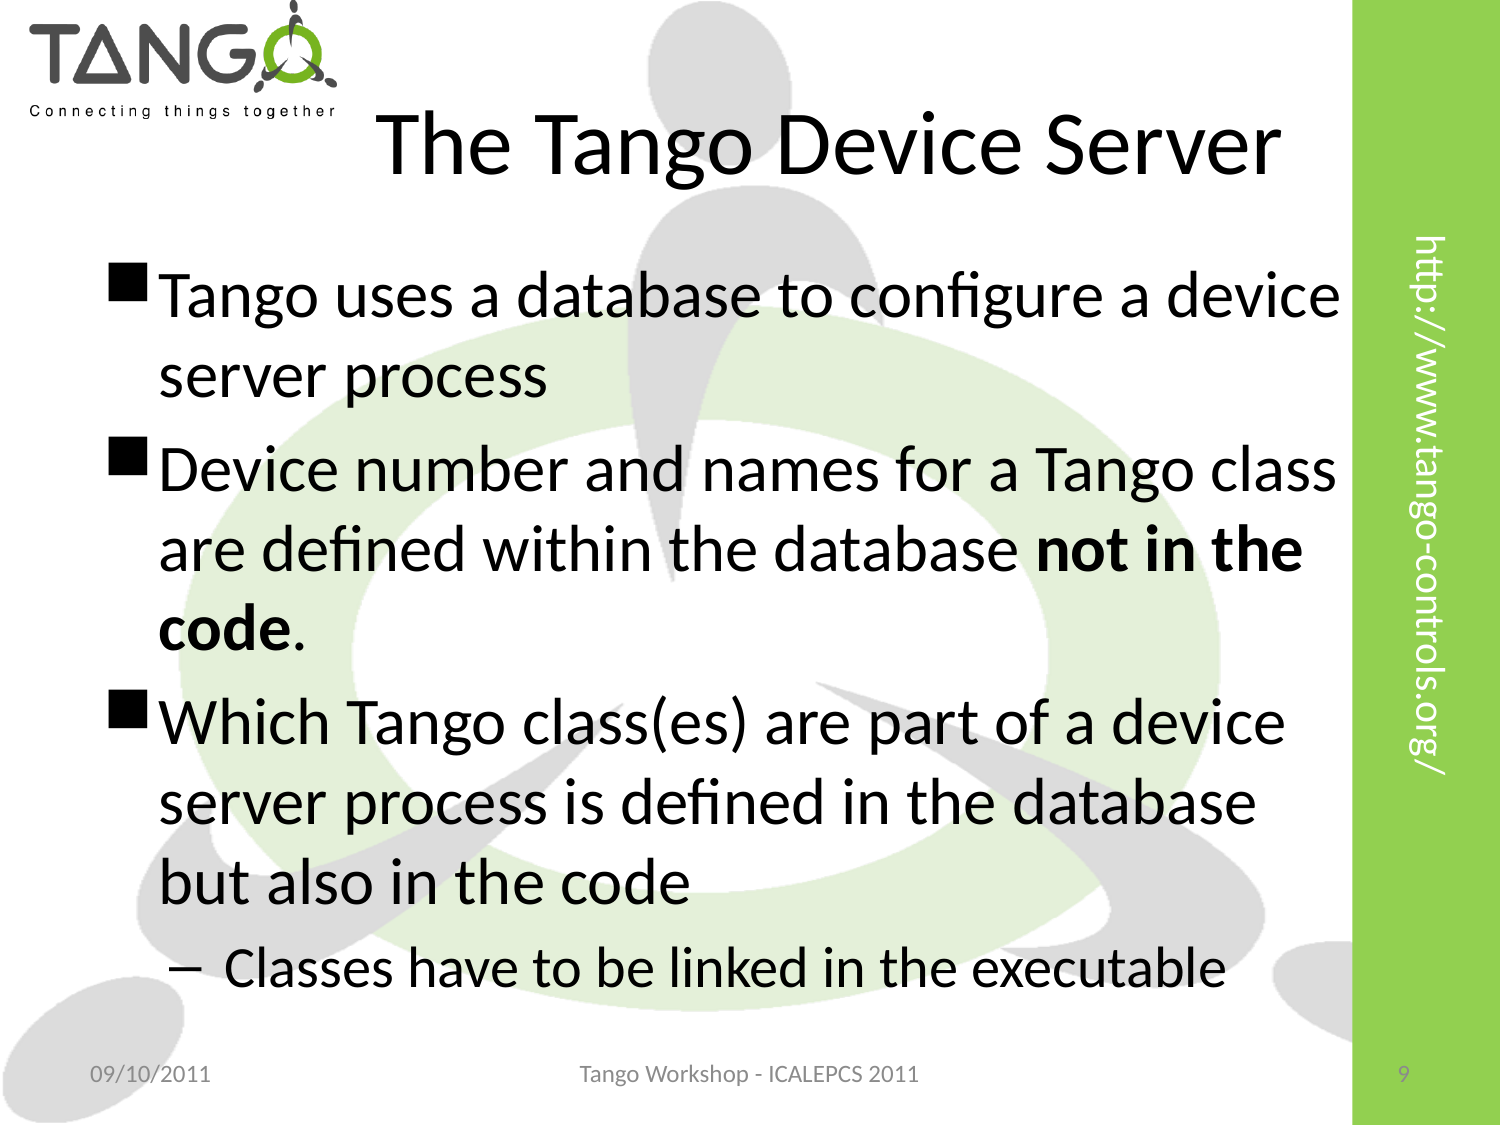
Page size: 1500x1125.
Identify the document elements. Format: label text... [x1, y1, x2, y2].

title The Tango Device Server [192, 75, 1468, 200]
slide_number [75, 1042, 425, 1103]
picture [0, 0, 1352, 1125]
footer Tango Workshop - ICALEPCS 2011 [512, 1042, 988, 1103]
slide_number 9 [1074, 1042, 1425, 1103]
list Tango uses a database to configure a device server process Device number and names for a Tango class are defined within the database not in the code. Which Tango class(es) are part of a device server process is defined in the database but also in the code Classes have to be linked in the executable [88, 243, 1364, 1015]
